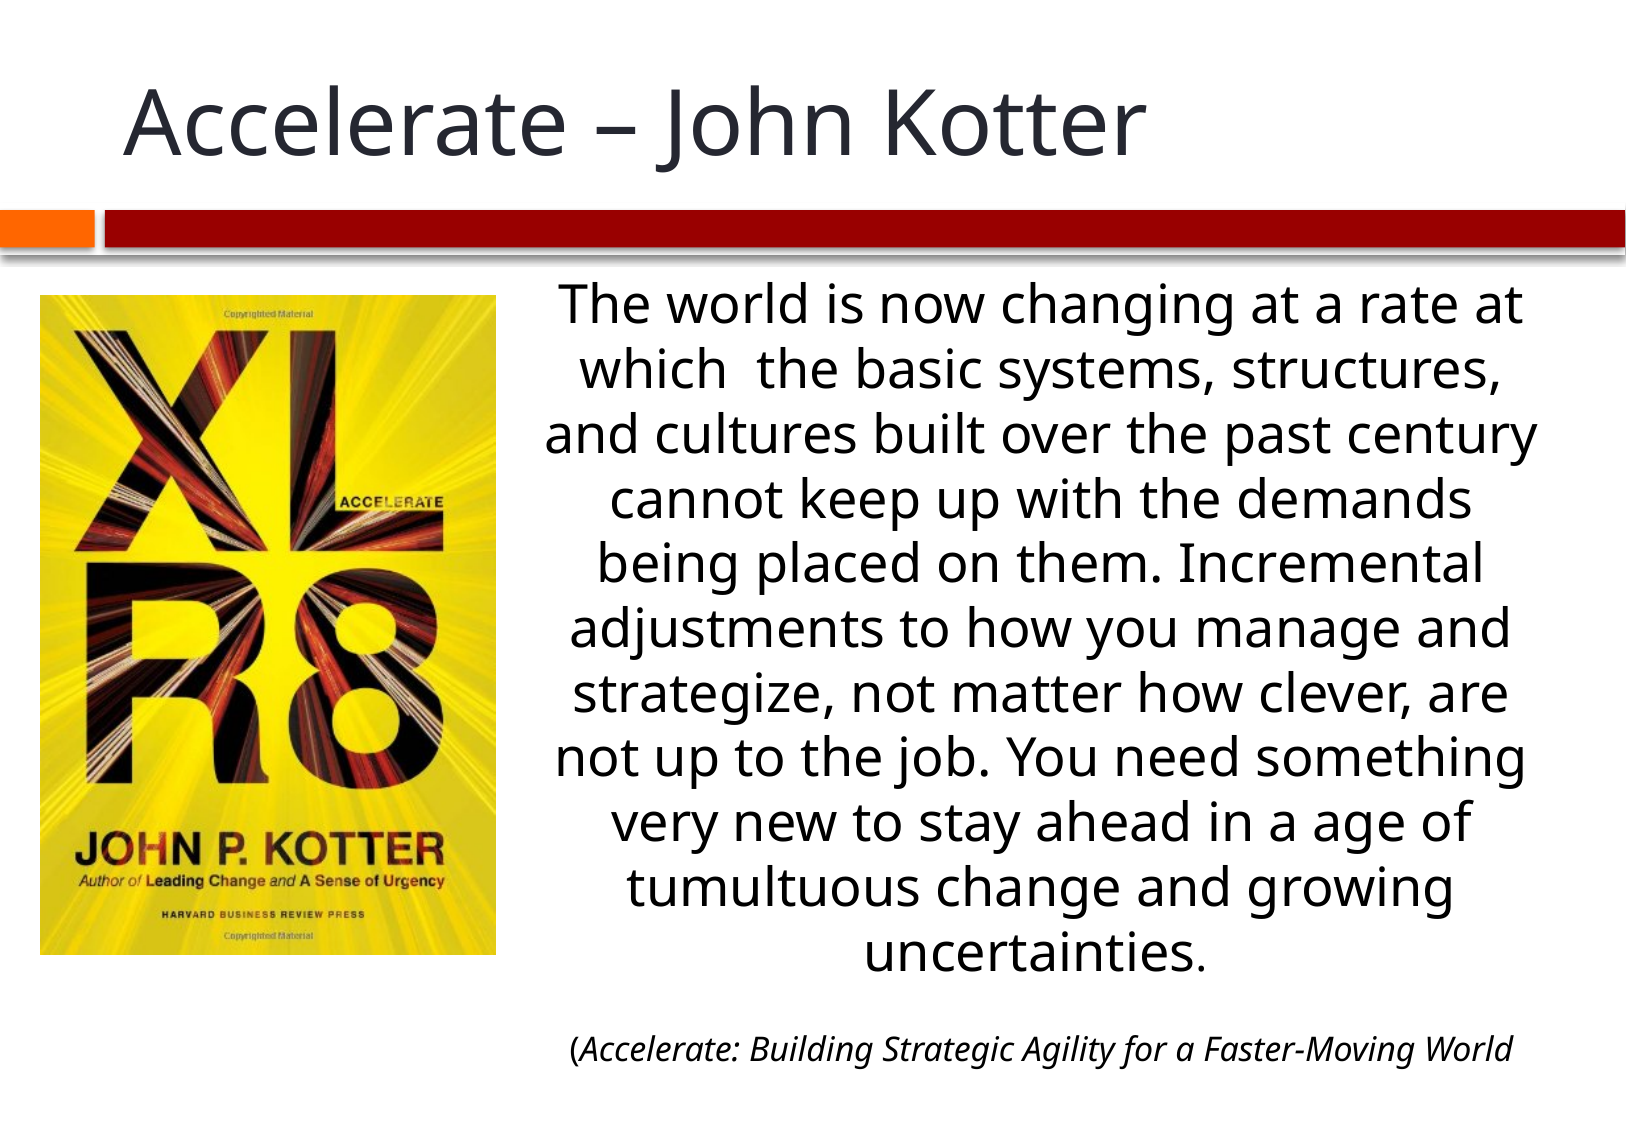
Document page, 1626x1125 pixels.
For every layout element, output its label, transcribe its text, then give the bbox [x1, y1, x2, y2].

picture [39, 295, 497, 955]
title Accelerate – John Kotter [108, 37, 1558, 200]
list The world is now changing at a rate at which the basic systems, structures, and cultures built over the past century cannot keep up with the demands being placed on them. Incremental adjustments to how you manage and strategize, not matter how clever, are not up to the job. You need something very new to stay ahead in a age of tumultuous change and growing uncertainties. (Accelerate: Building Strategic Agility for a Faster-Moving World [525, 262, 1558, 1094]
